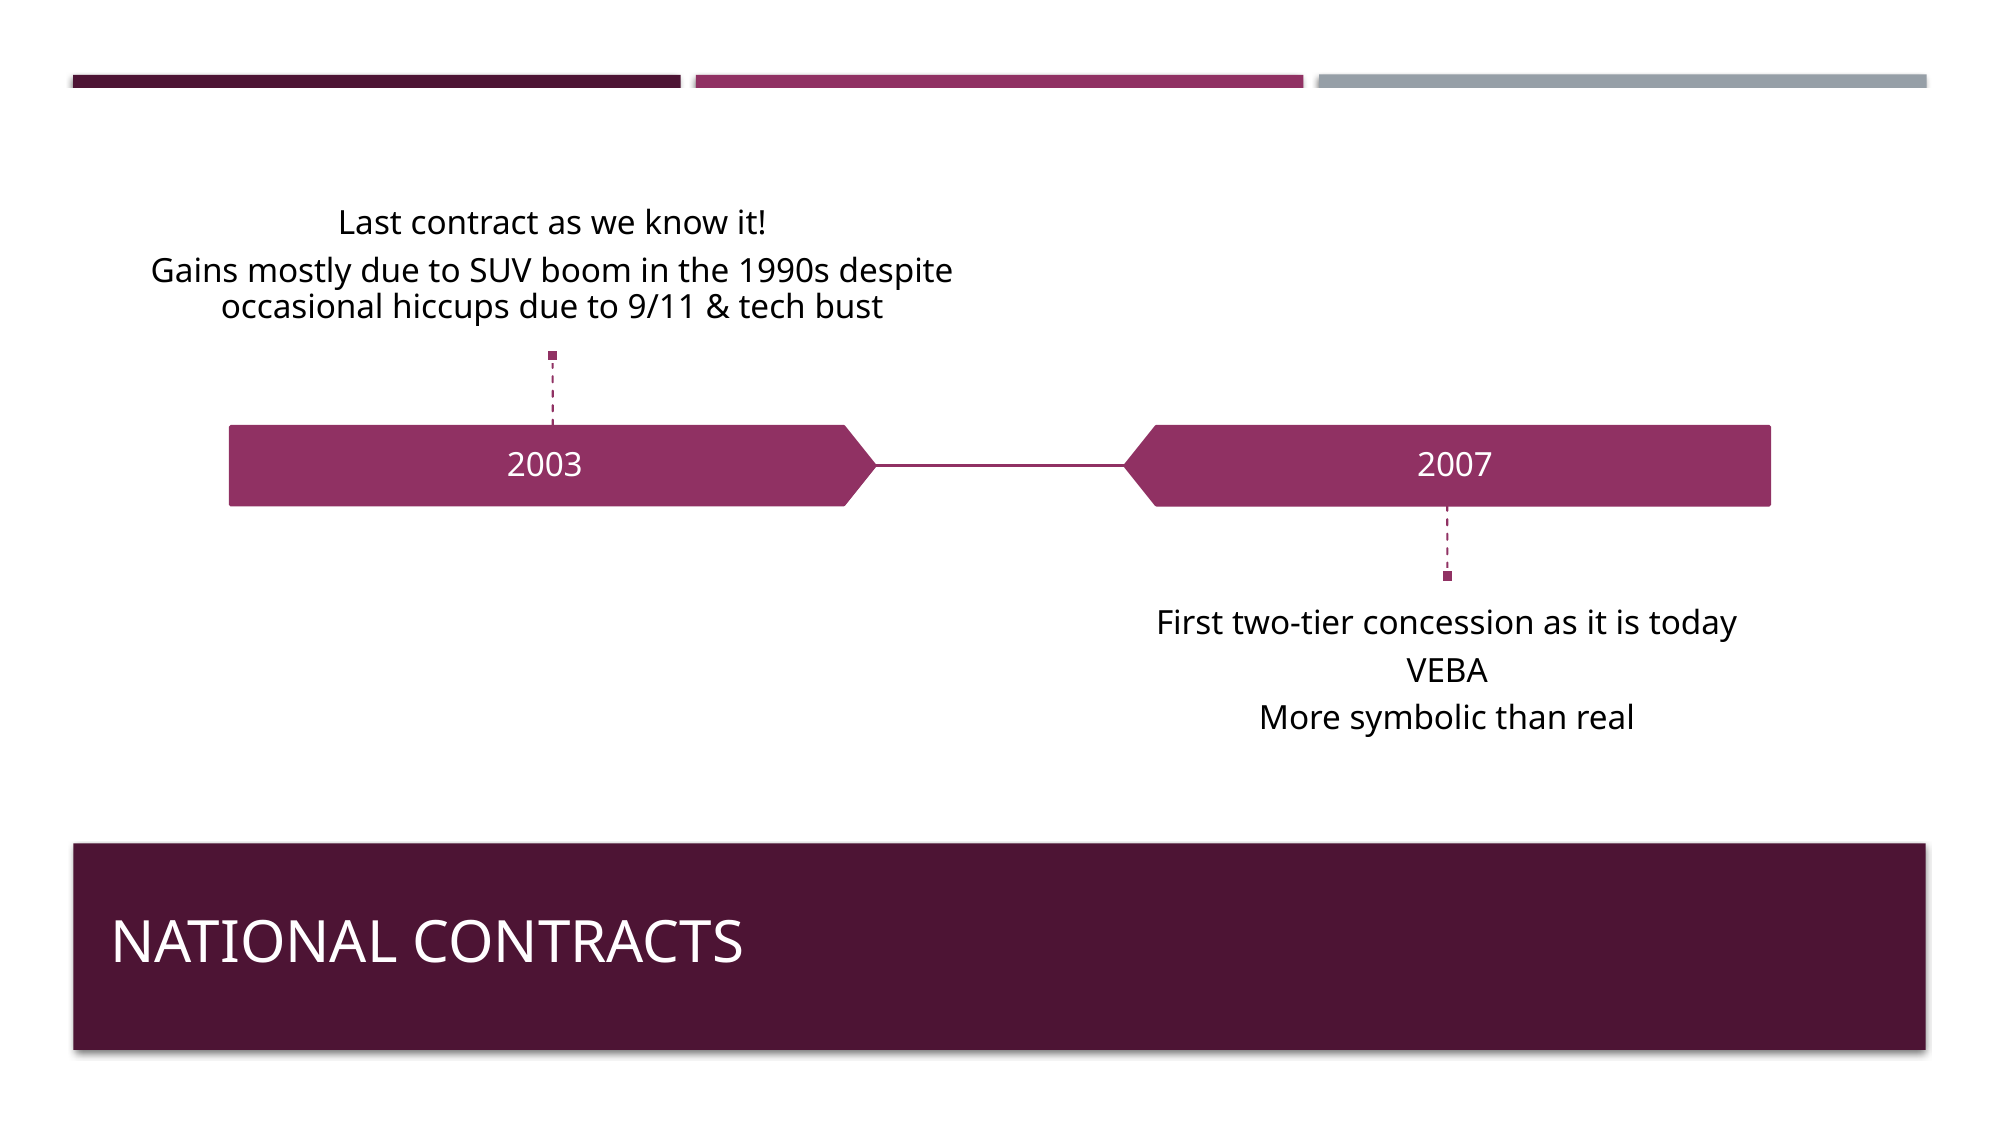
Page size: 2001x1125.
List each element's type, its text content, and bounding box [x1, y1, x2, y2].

text_box [72, 842, 1927, 1051]
text_box [0, 86, 2000, 1125]
title National Contracts [95, 863, 1905, 982]
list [104, 140, 1896, 792]
